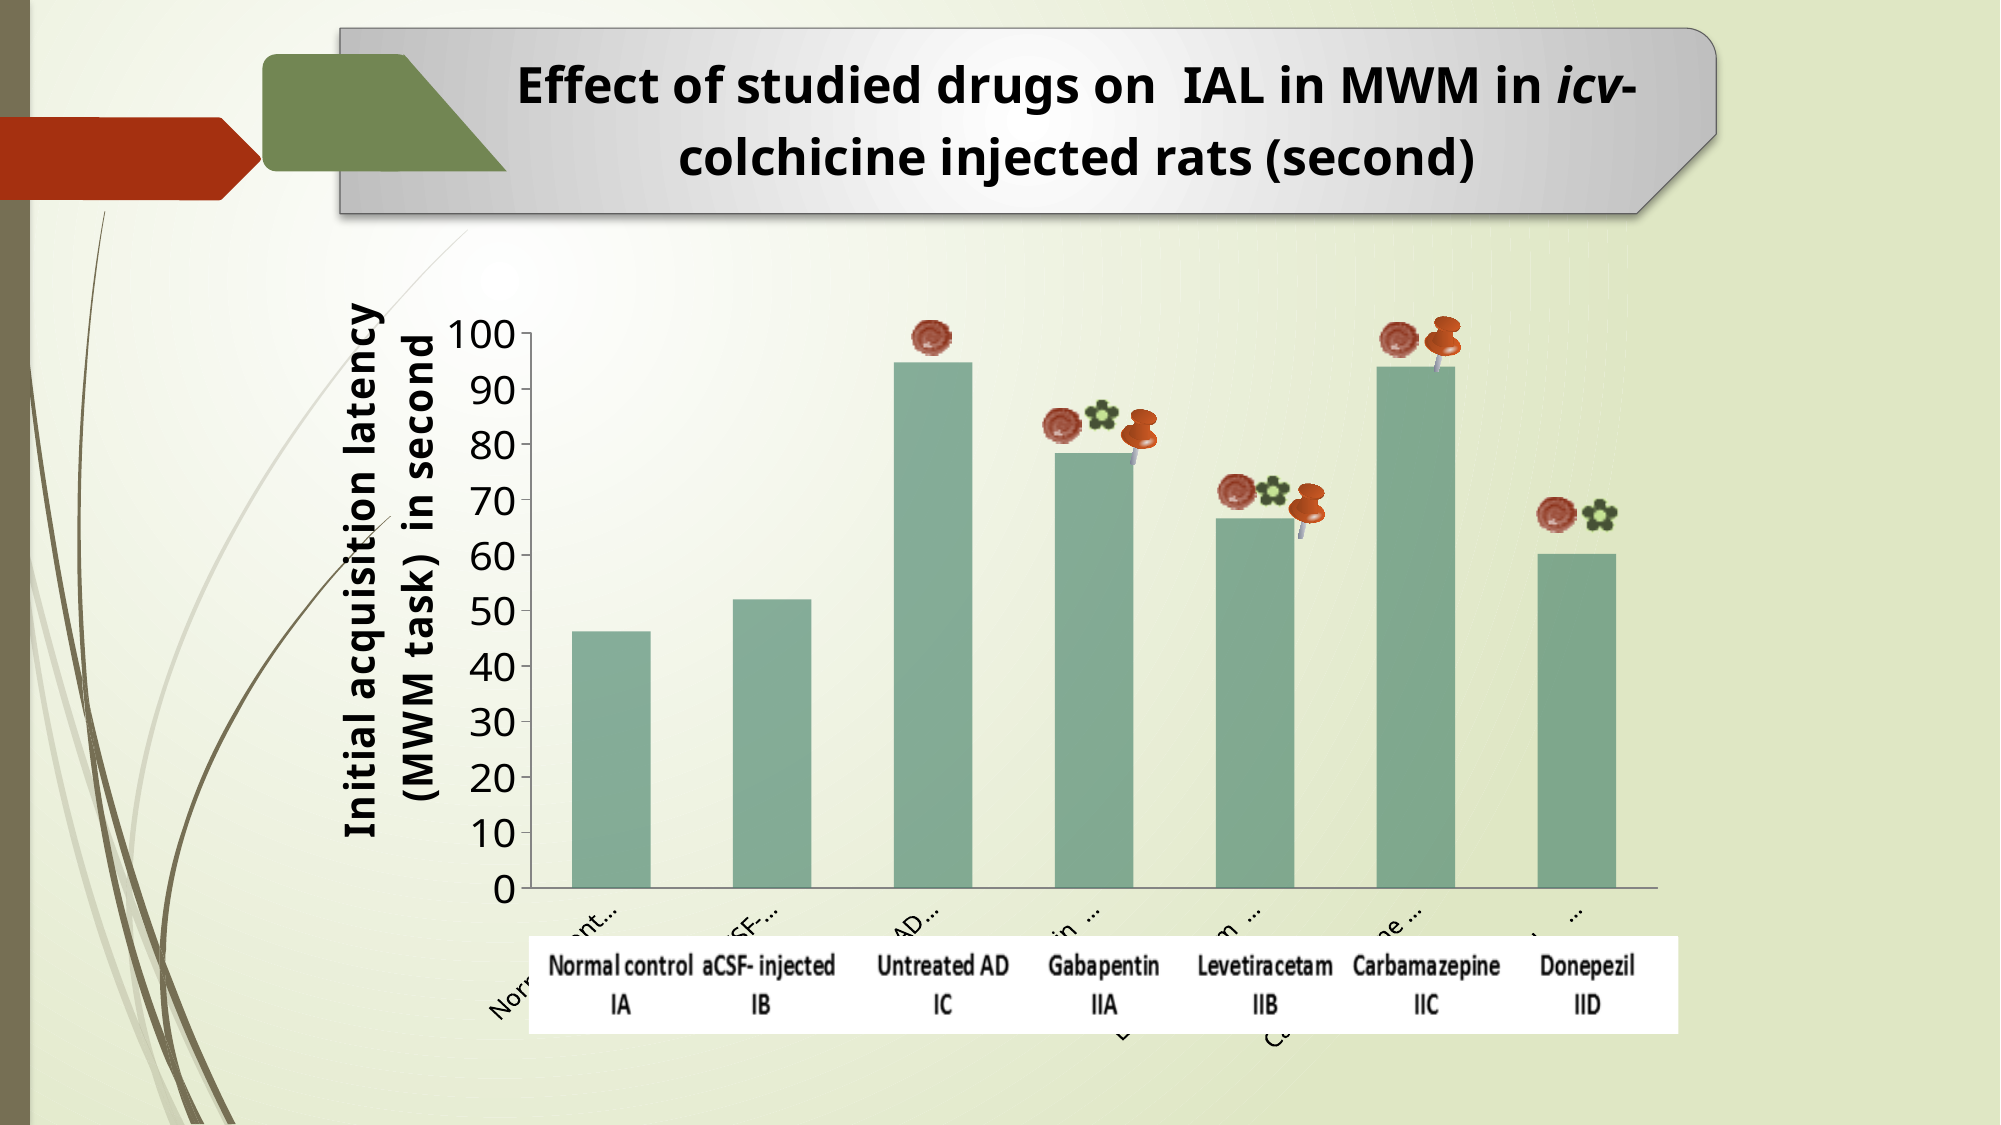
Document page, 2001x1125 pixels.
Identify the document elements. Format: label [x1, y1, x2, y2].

text_box [262, 12, 1717, 214]
text_box [1120, 409, 1158, 466]
text_box [1424, 316, 1461, 373]
picture [528, 935, 1679, 1035]
text_box [1288, 483, 1326, 540]
chart [316, 217, 1693, 1056]
